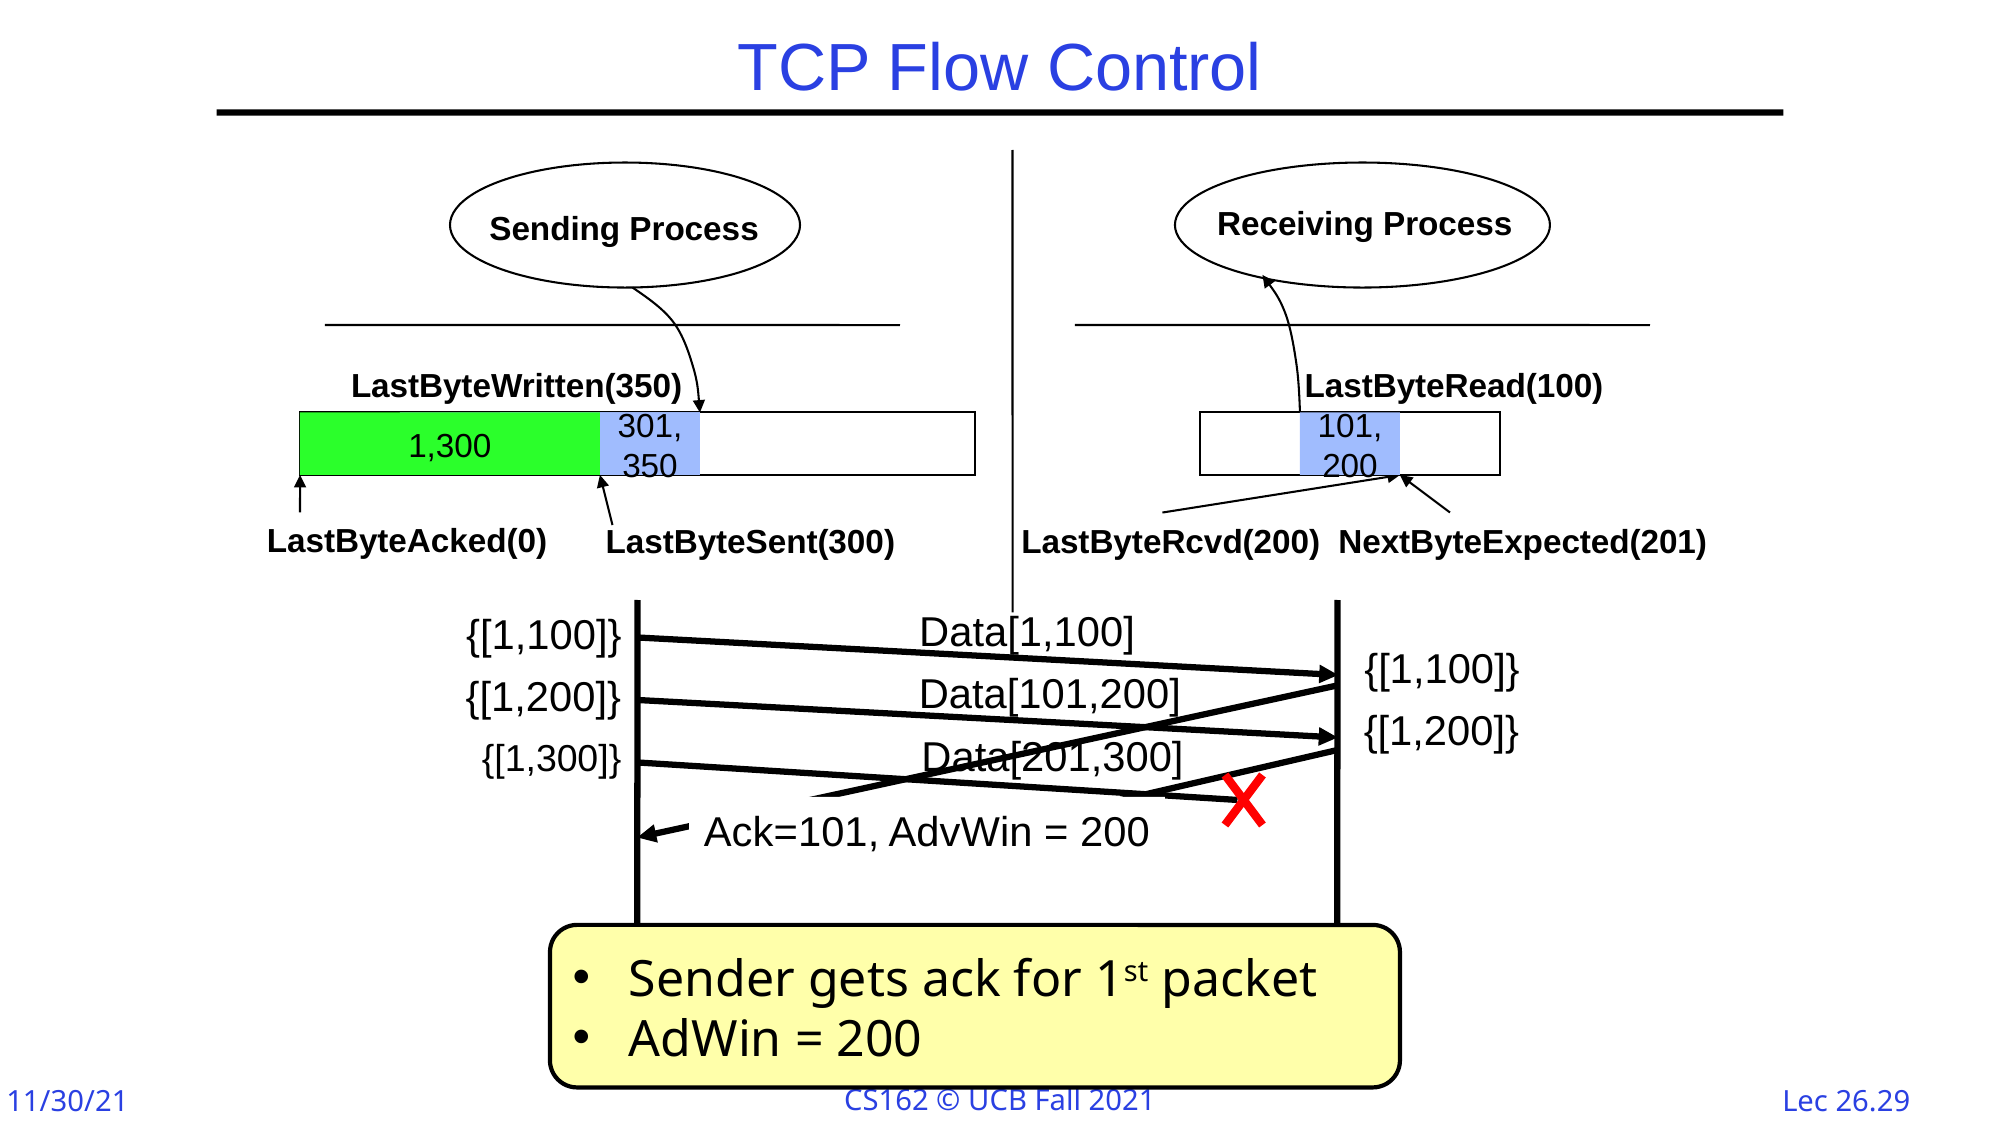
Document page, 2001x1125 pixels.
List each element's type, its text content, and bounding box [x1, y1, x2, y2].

text_box 101, 200 [1299, 412, 1400, 473]
text_box [1199, 412, 1299, 473]
text_box [1174, 162, 1550, 288]
text_box [1400, 412, 1500, 473]
text_box [450, 162, 801, 288]
text_box [632, 287, 691, 357]
text_box Sender gets ack for 1st packet AdWin = 200 [549, 924, 1400, 1088]
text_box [449, 659, 1536, 763]
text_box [1004, 474, 1726, 568]
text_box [637, 771, 1338, 863]
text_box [588, 474, 913, 568]
text_box LastByteRead(100) [1289, 376, 1299, 412]
text_box LastByteRead(100) [1296, 357, 1619, 412]
text_box Sending Process [474, 199, 774, 255]
title TCP Flow Control [216, 24, 1784, 113]
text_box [449, 596, 1537, 659]
text_box [293, 475, 307, 513]
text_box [465, 771, 632, 826]
text_box LastByteAcked(0) [251, 512, 563, 567]
text_box 1,300 [299, 412, 600, 475]
text_box [1262, 274, 1301, 412]
text_box [700, 412, 975, 475]
text_box 301, 350 [600, 412, 700, 473]
text_box [698, 389, 706, 413]
text_box LastByteWritten(350) [336, 357, 698, 412]
